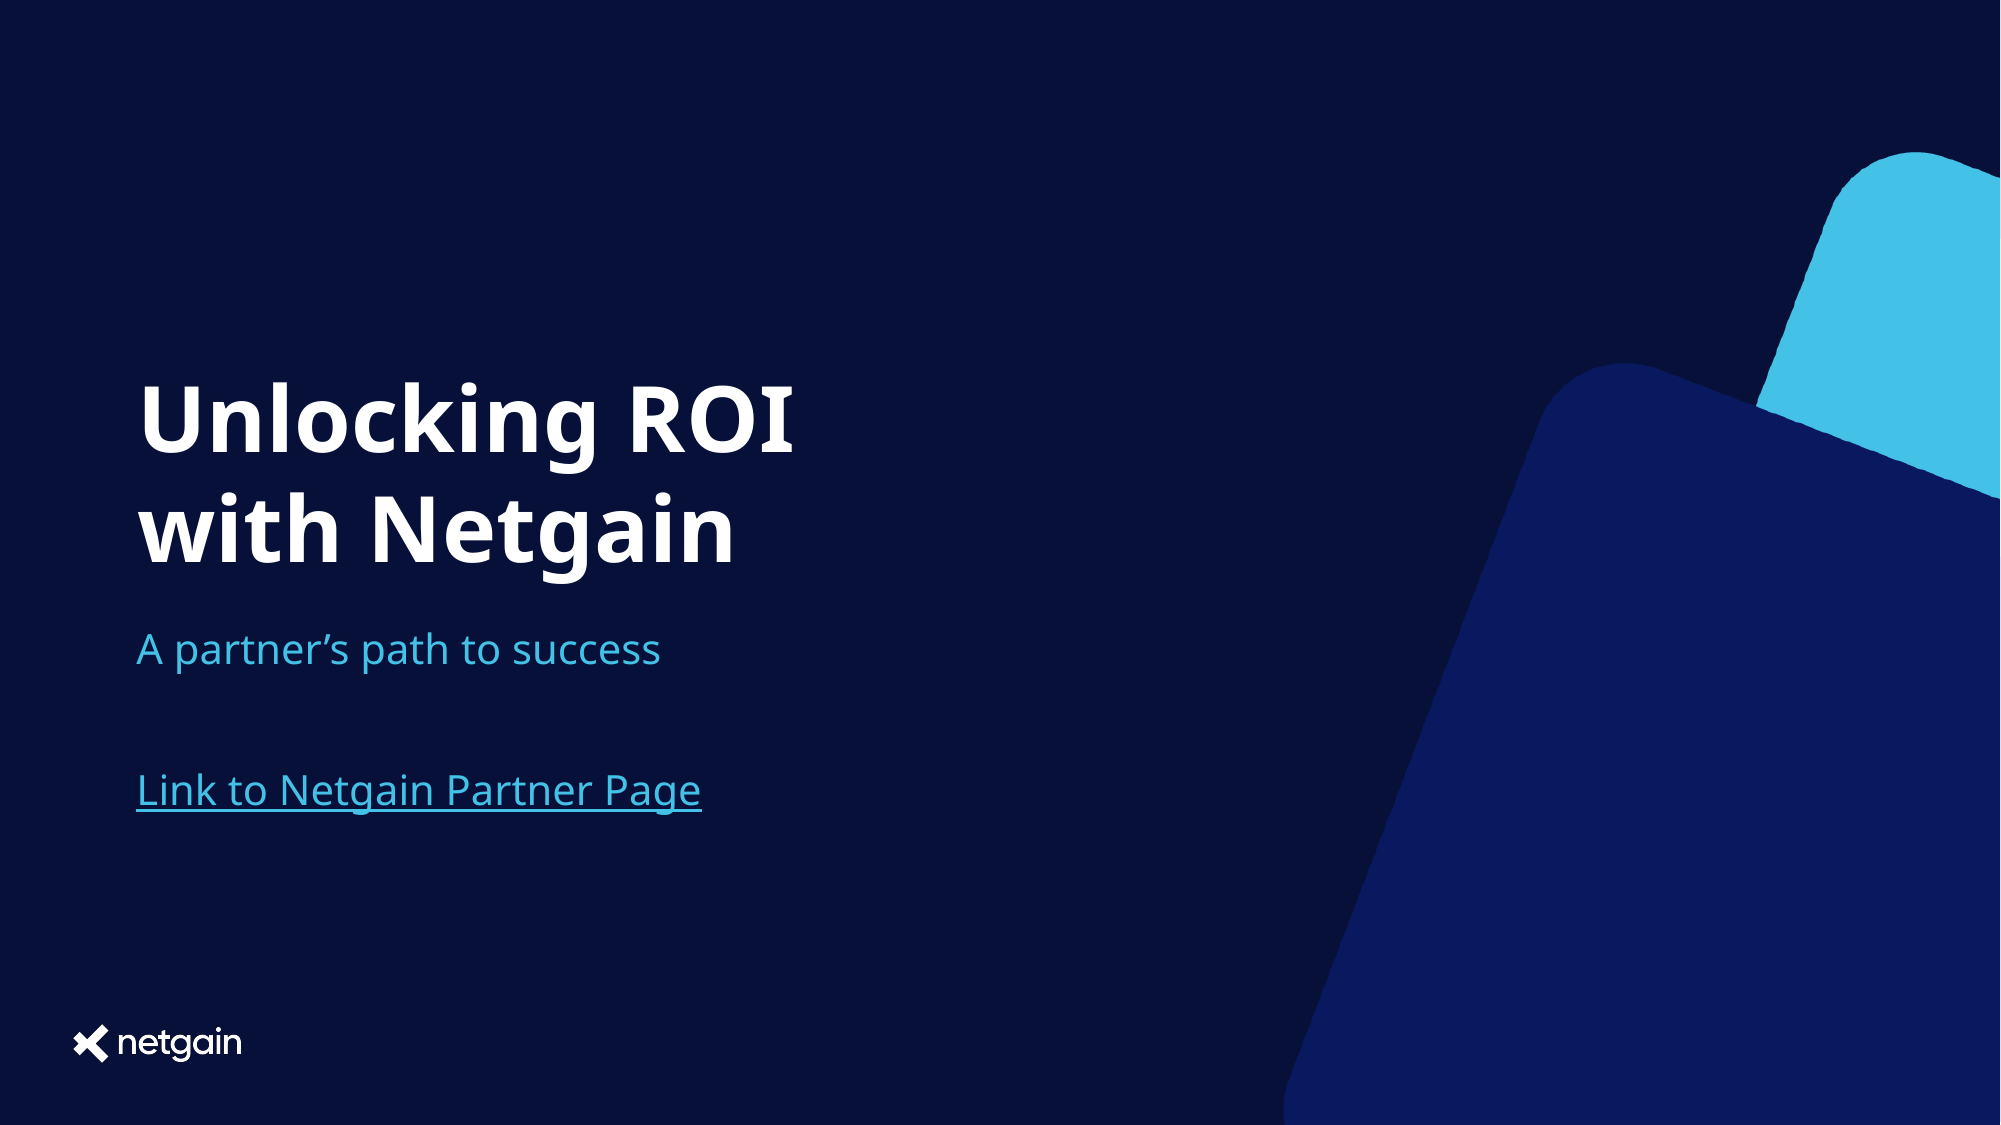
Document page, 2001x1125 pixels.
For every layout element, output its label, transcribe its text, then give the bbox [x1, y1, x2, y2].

title Unlocking ROI with Netgain [136, 280, 901, 589]
list A partner’s path to success Link to Netgain Partner Page [136, 615, 1254, 724]
picture [0, 0, 2001, 1125]
